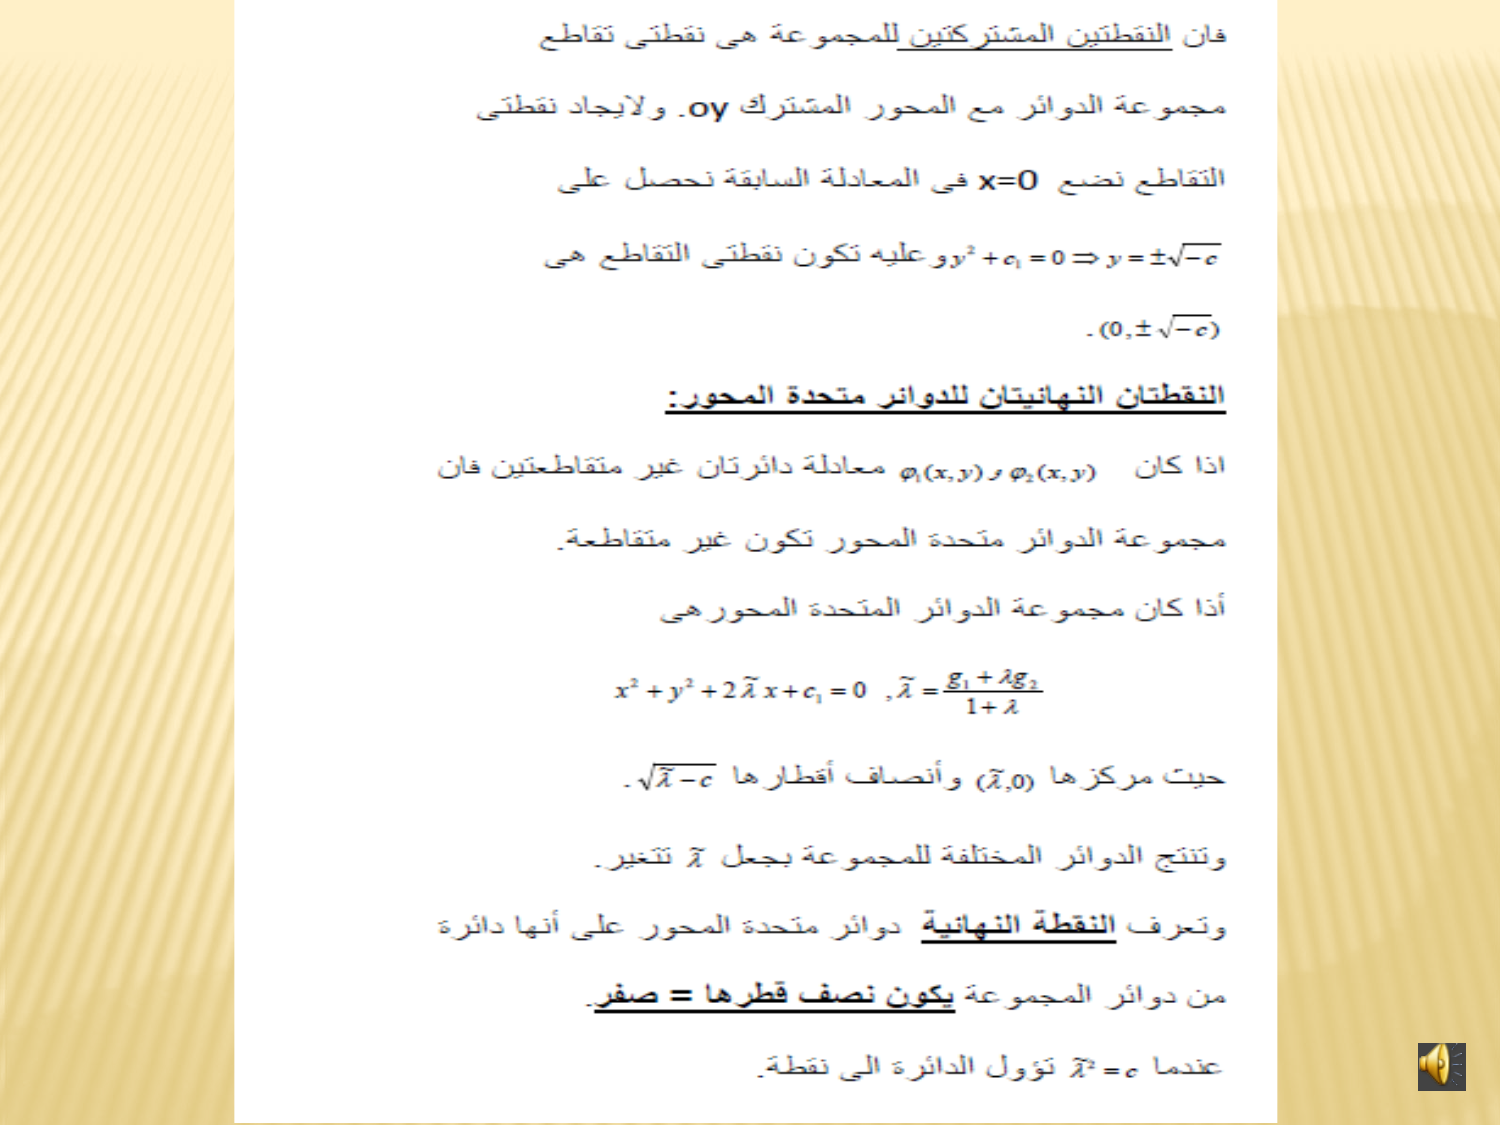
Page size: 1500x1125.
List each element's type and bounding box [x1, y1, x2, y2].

picture [234, 0, 1278, 1123]
picture [1416, 1041, 1468, 1093]
